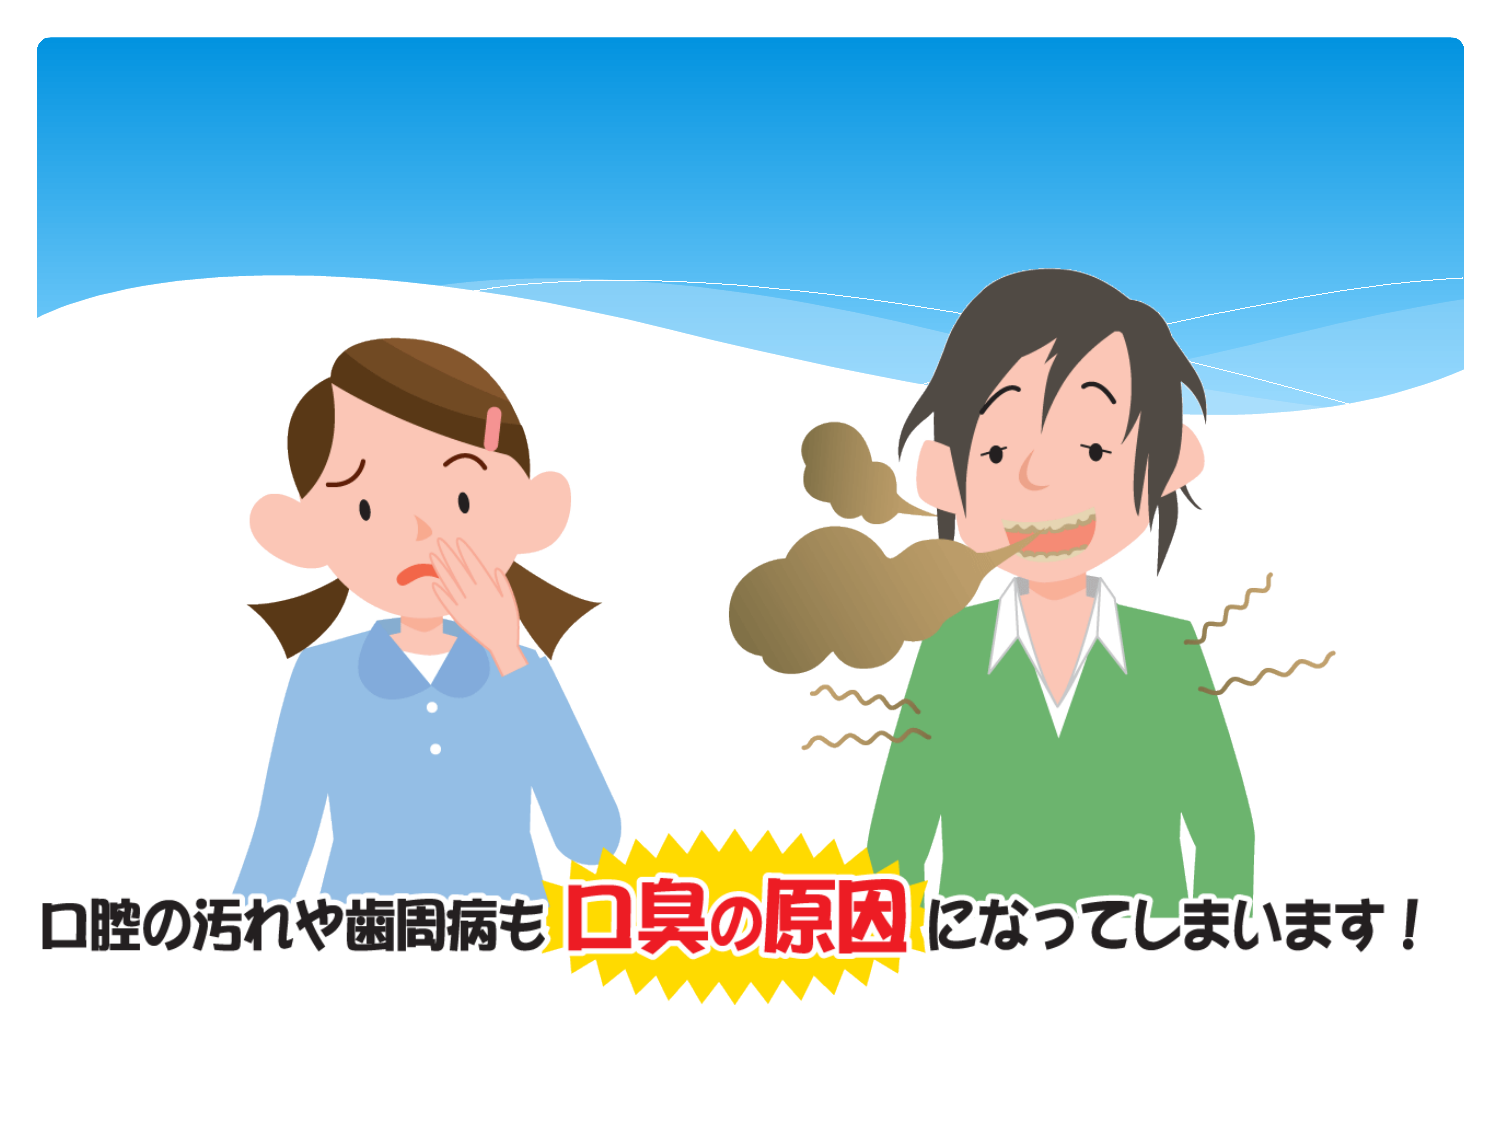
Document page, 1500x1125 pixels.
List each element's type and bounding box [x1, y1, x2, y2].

list [0, 243, 1495, 1006]
